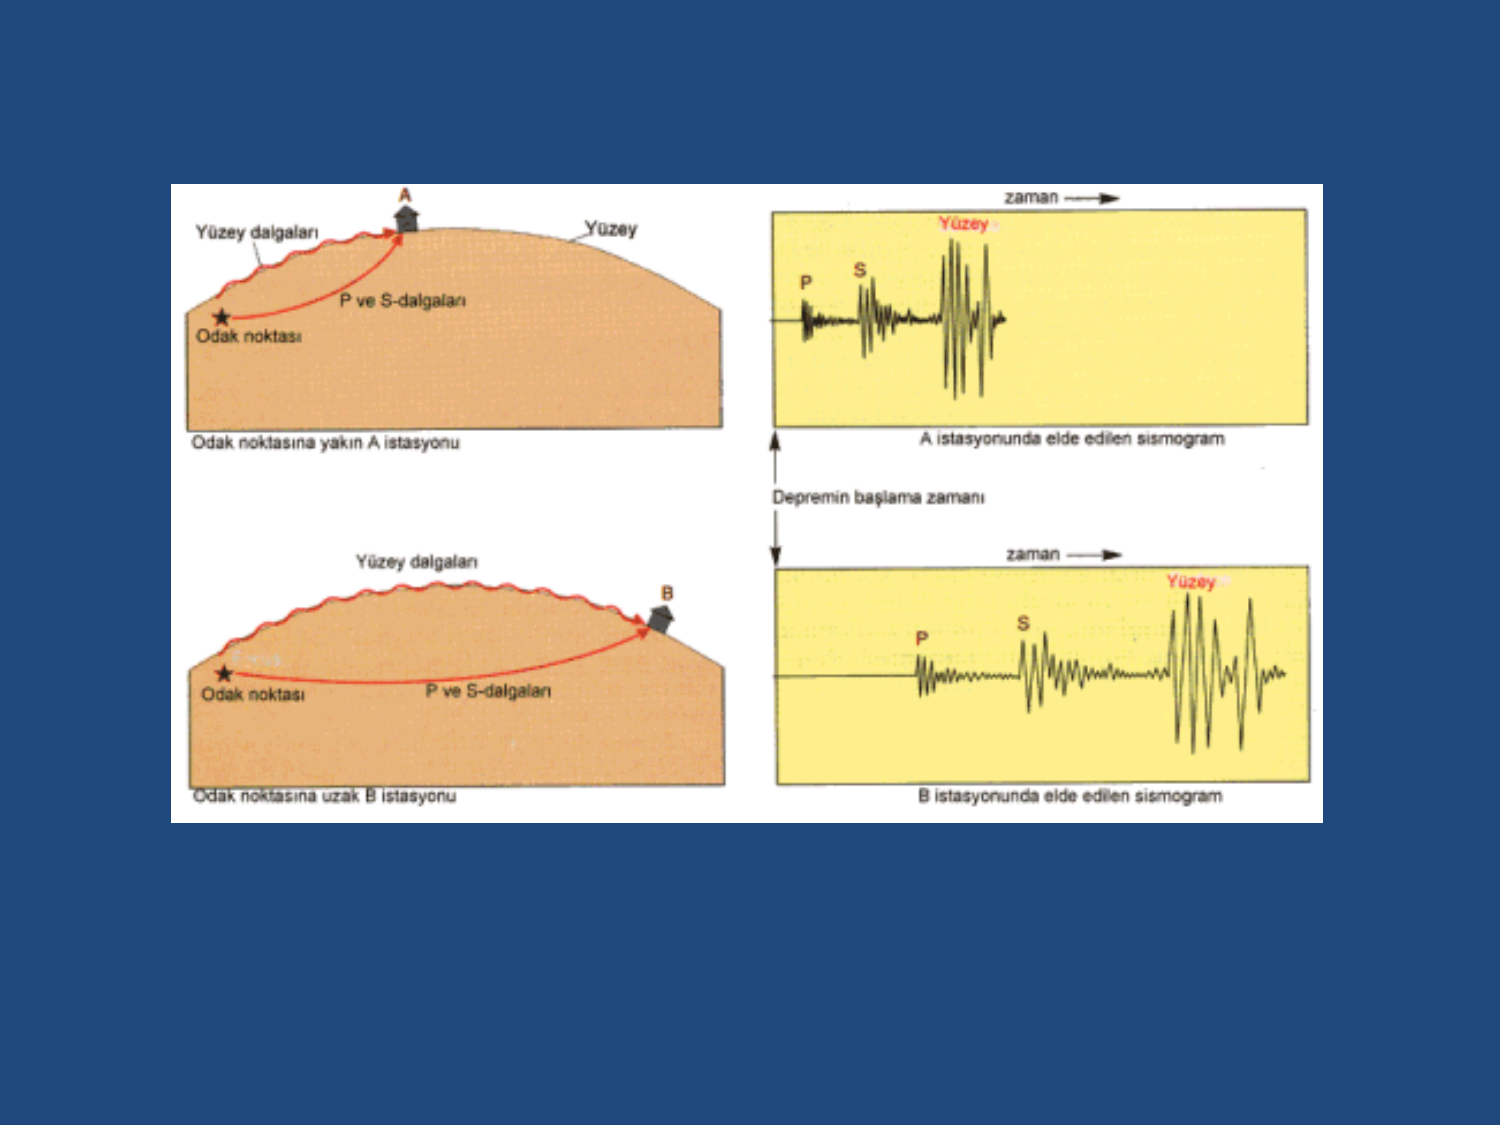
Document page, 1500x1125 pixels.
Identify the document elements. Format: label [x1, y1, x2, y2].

picture [170, 184, 1323, 823]
